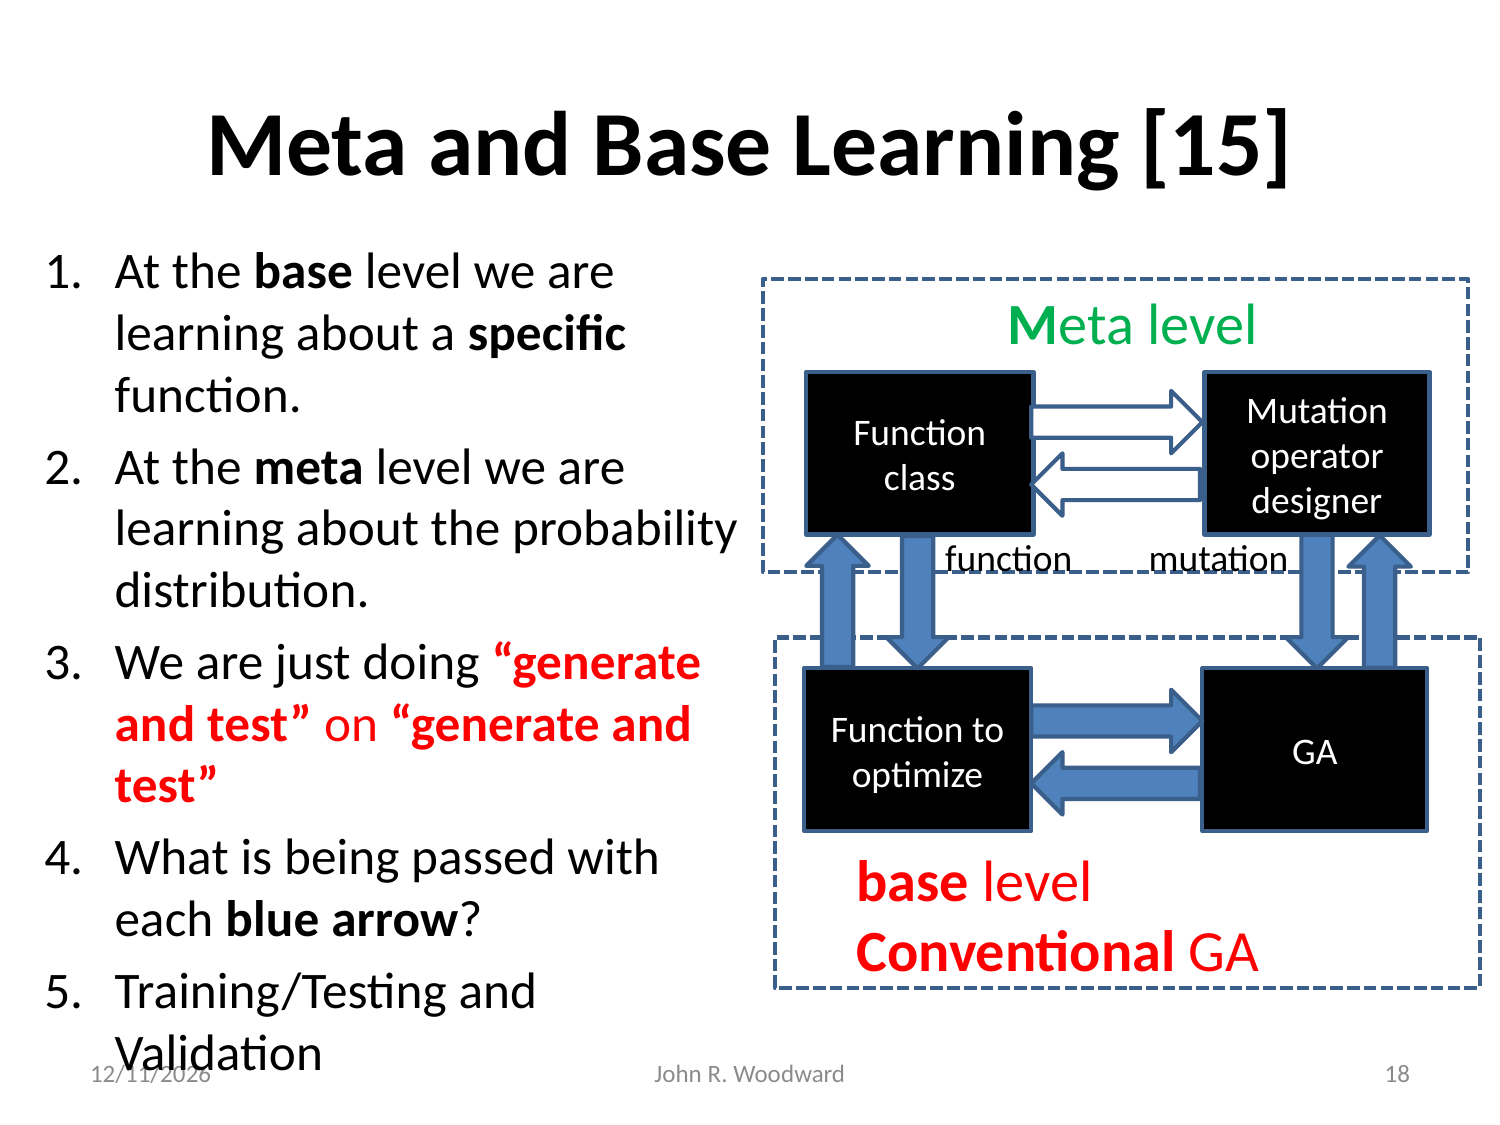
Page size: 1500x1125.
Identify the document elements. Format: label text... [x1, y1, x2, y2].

text_box Meta level [993, 278, 1273, 364]
text_box base level Conventional GA [841, 837, 1431, 1061]
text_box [803, 371, 1430, 832]
text_box [1431, 635, 1482, 990]
title Meta and Base Learning [15] [75, 45, 1425, 233]
slide_number 18 [1074, 1042, 1425, 1103]
text_box [763, 277, 1470, 574]
list At the base level we are learning about a specific function. At the meta level we are learning about the probability distribution. We are just doing “generate and test” on “generate and test” What is being passed with each blue arrow? Training/Testing and Validation [29, 230, 763, 1094]
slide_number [75, 1042, 425, 1103]
text_box [773, 635, 841, 990]
footer John R. Woodward [512, 1042, 988, 1103]
